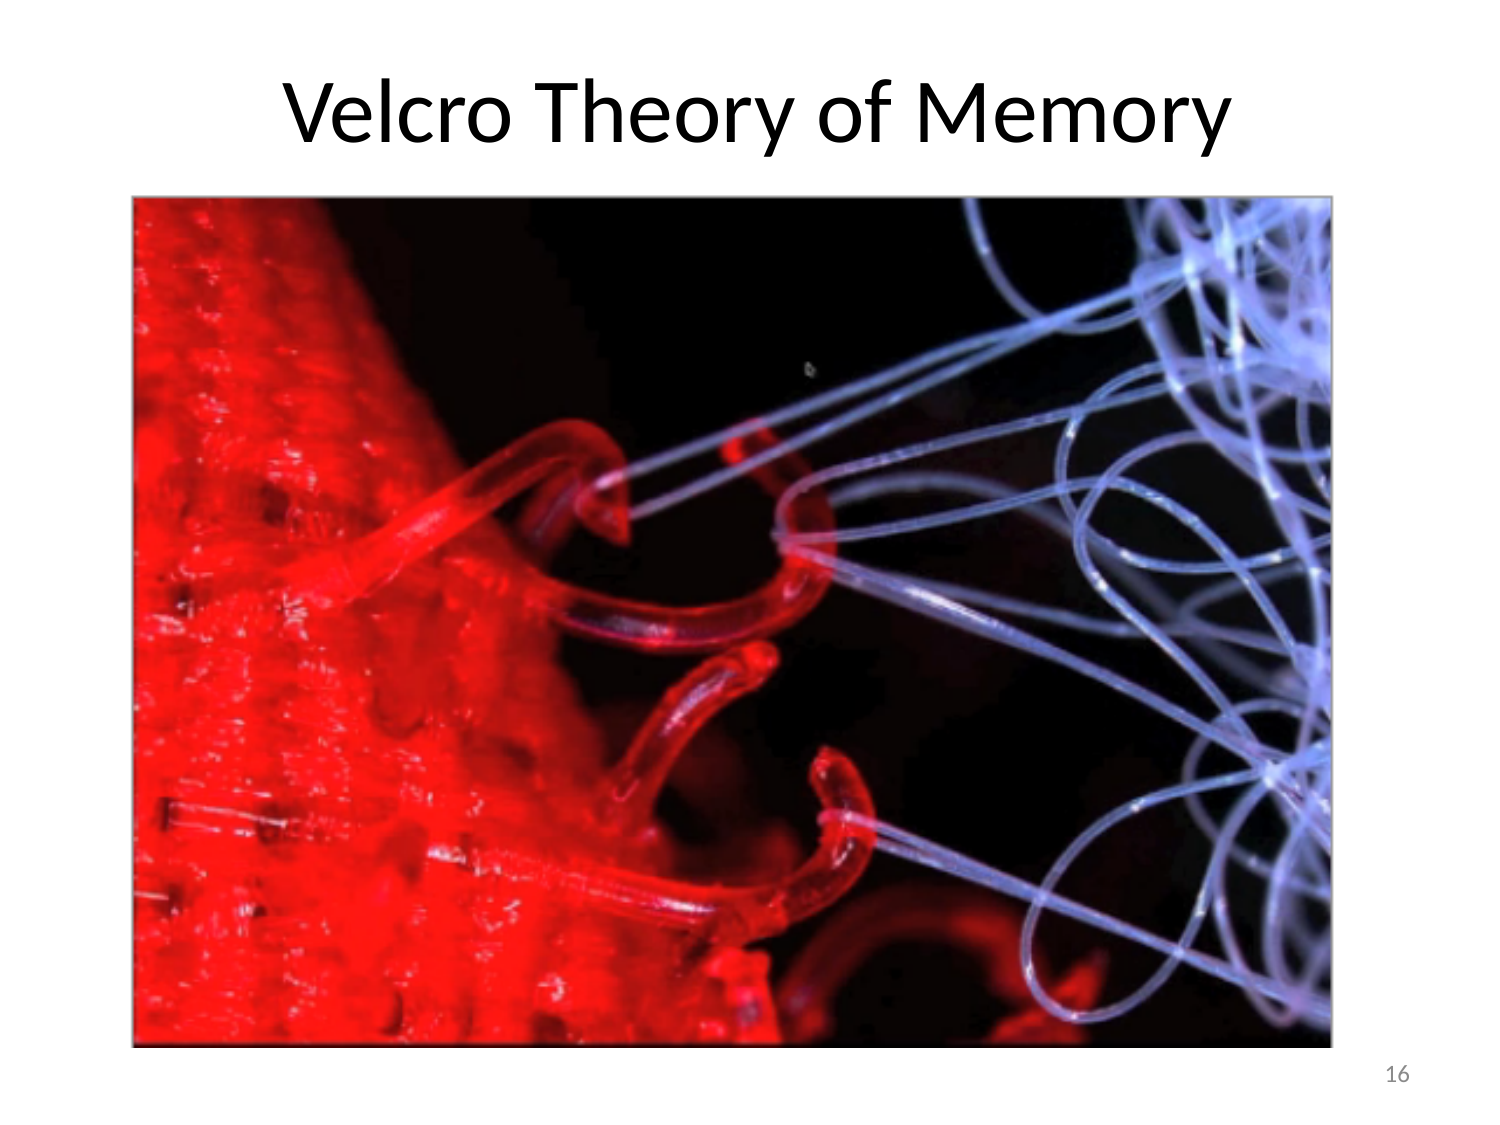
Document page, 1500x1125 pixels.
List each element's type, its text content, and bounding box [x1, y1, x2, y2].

title Velcro Theory of Memory [83, 12, 1434, 200]
slide_number 16 [1074, 1042, 1425, 1103]
picture [124, 187, 1343, 1048]
